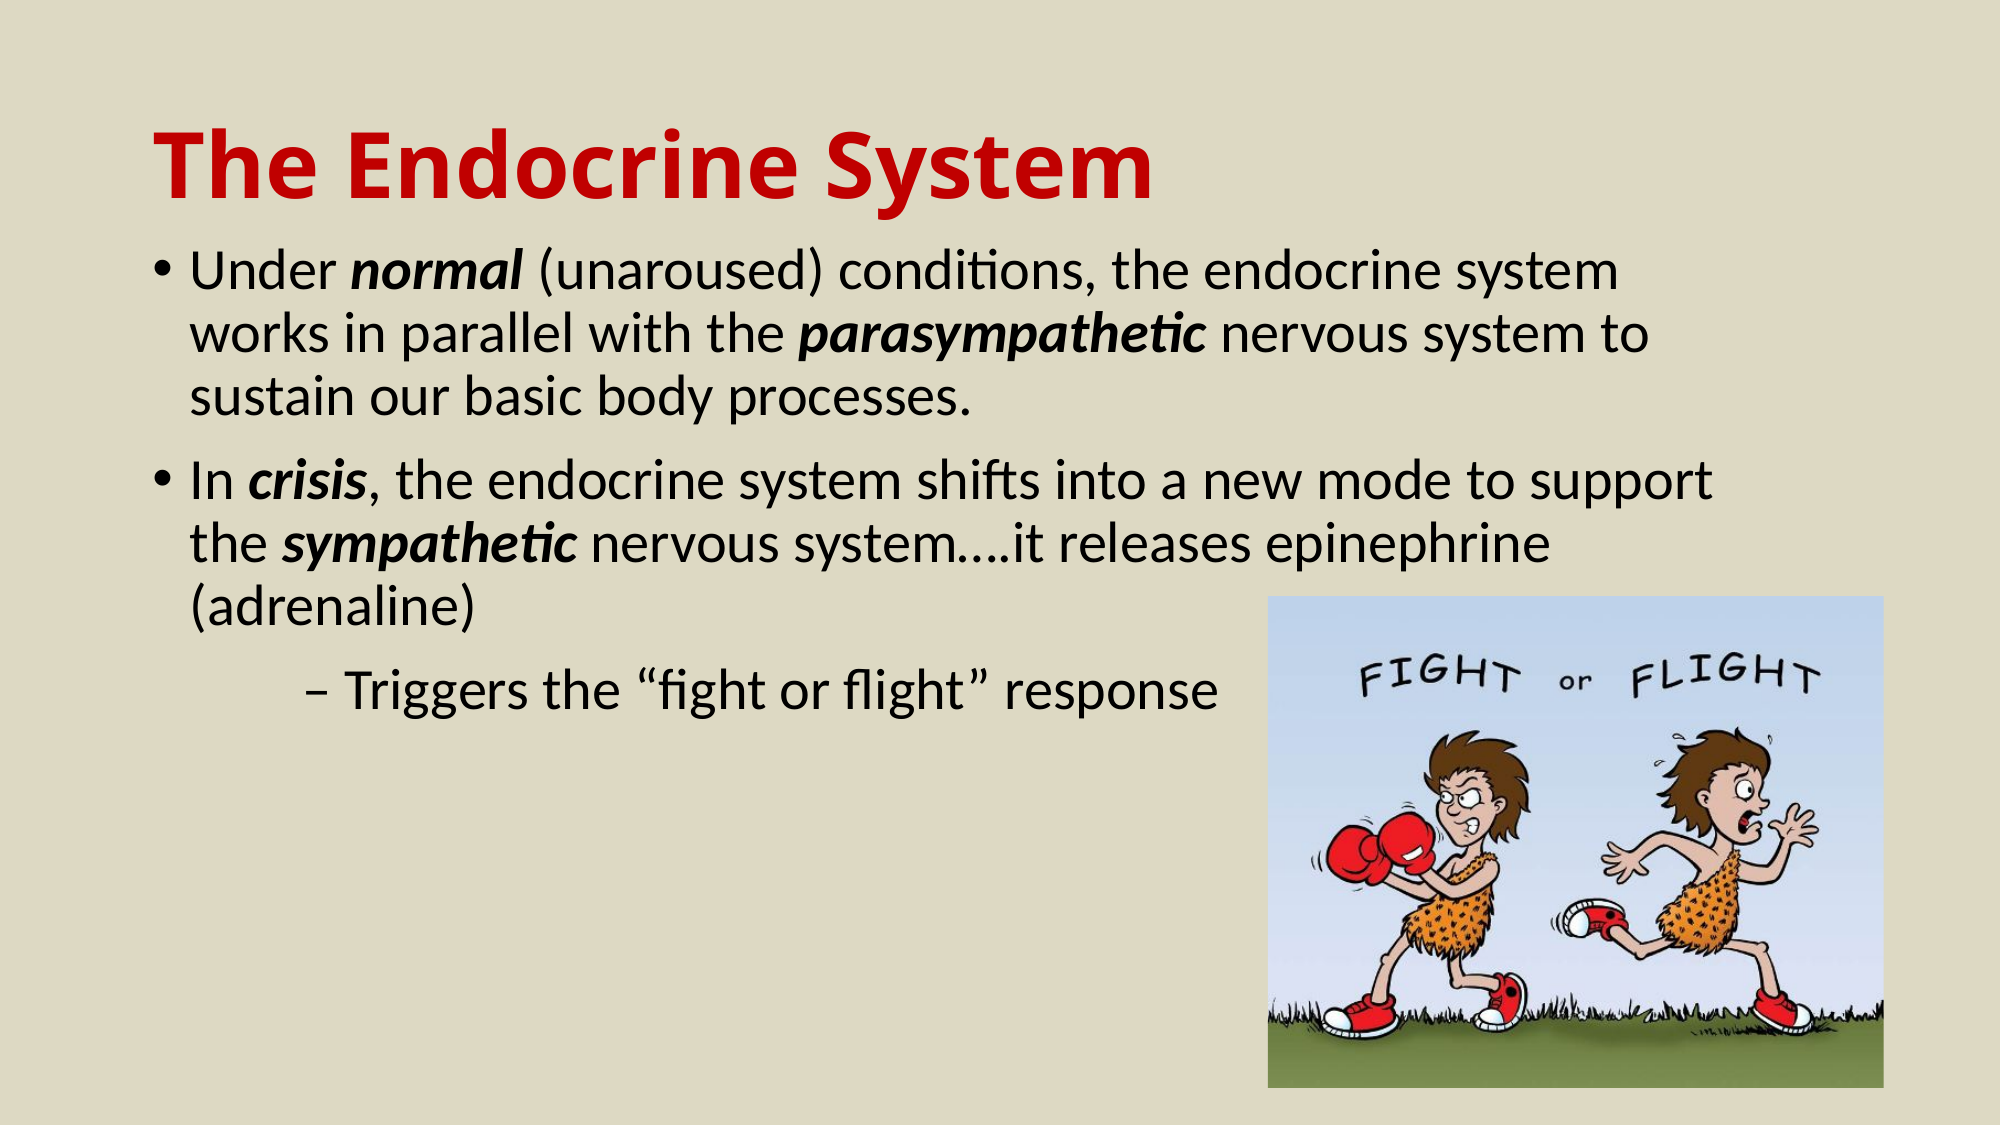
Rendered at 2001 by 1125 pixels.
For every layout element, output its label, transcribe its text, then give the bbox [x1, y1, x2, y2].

list Under normal (unaroused) conditions, the endocrine system works in parallel with the parasympathetic nervous system to sustain our basic body processes. In crisis, the endocrine system shifts into a new mode to support the sympathetic nervous system….it releases epinephrine (adrenaline) – Triggers the “fight or flight” response [137, 232, 1737, 1014]
picture [1267, 596, 1884, 1088]
title The Endocrine System [137, 59, 1863, 278]
